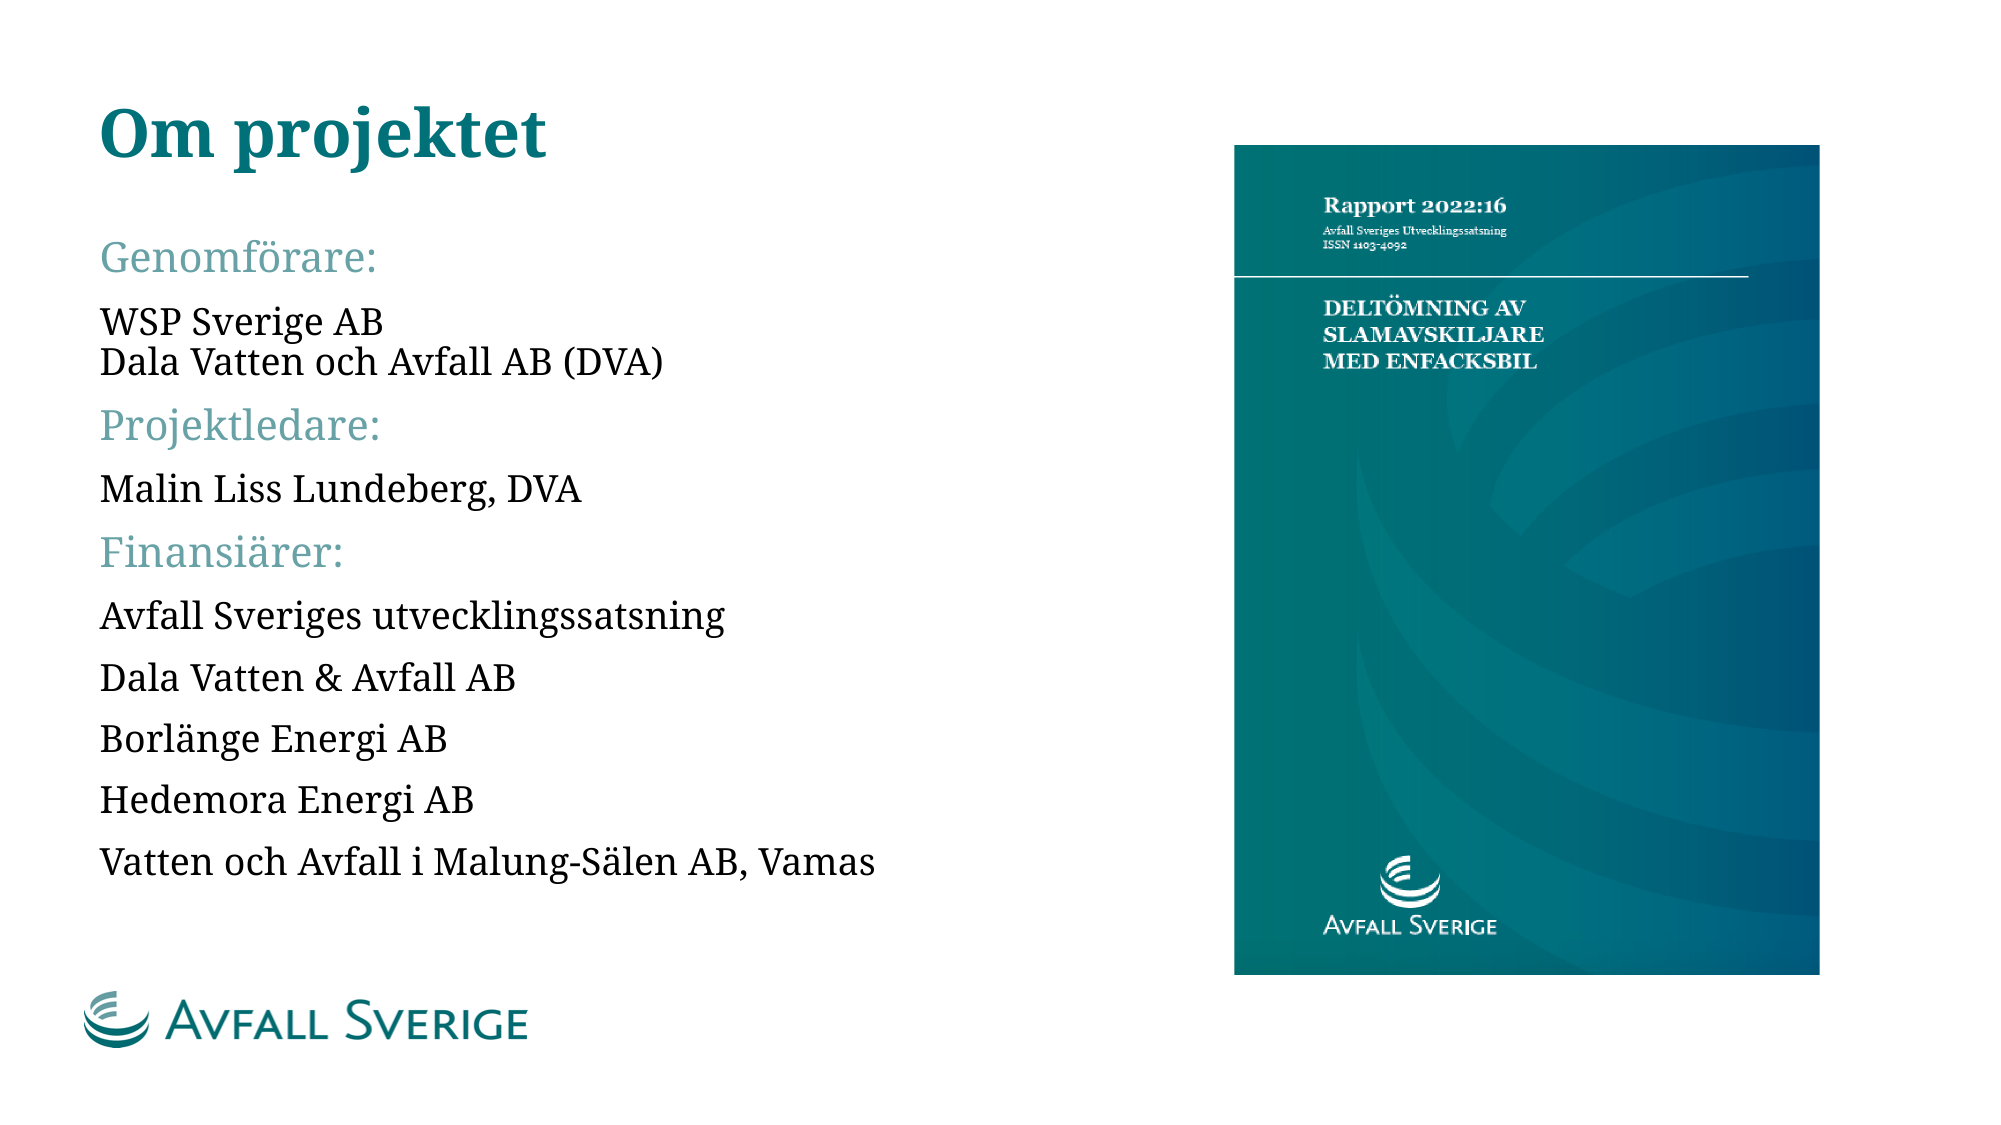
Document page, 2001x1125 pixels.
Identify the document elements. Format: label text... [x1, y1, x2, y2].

picture [1234, 145, 1820, 980]
list Genomförare: WSP Sverige AB Dala Vatten och Avfall AB (DVA) Projektledare: Malin Liss Lundeberg, DVA Finansiärer: Avfall Sveriges utvecklingssatsning Dala Vatten & Avfall AB Borlänge Energi AB Hedemora Energi AB Vatten och Avfall i Malung-Sälen AB, Vamas [84, 229, 1234, 891]
title Om projektet [83, 84, 1235, 189]
picture [84, 991, 528, 1048]
